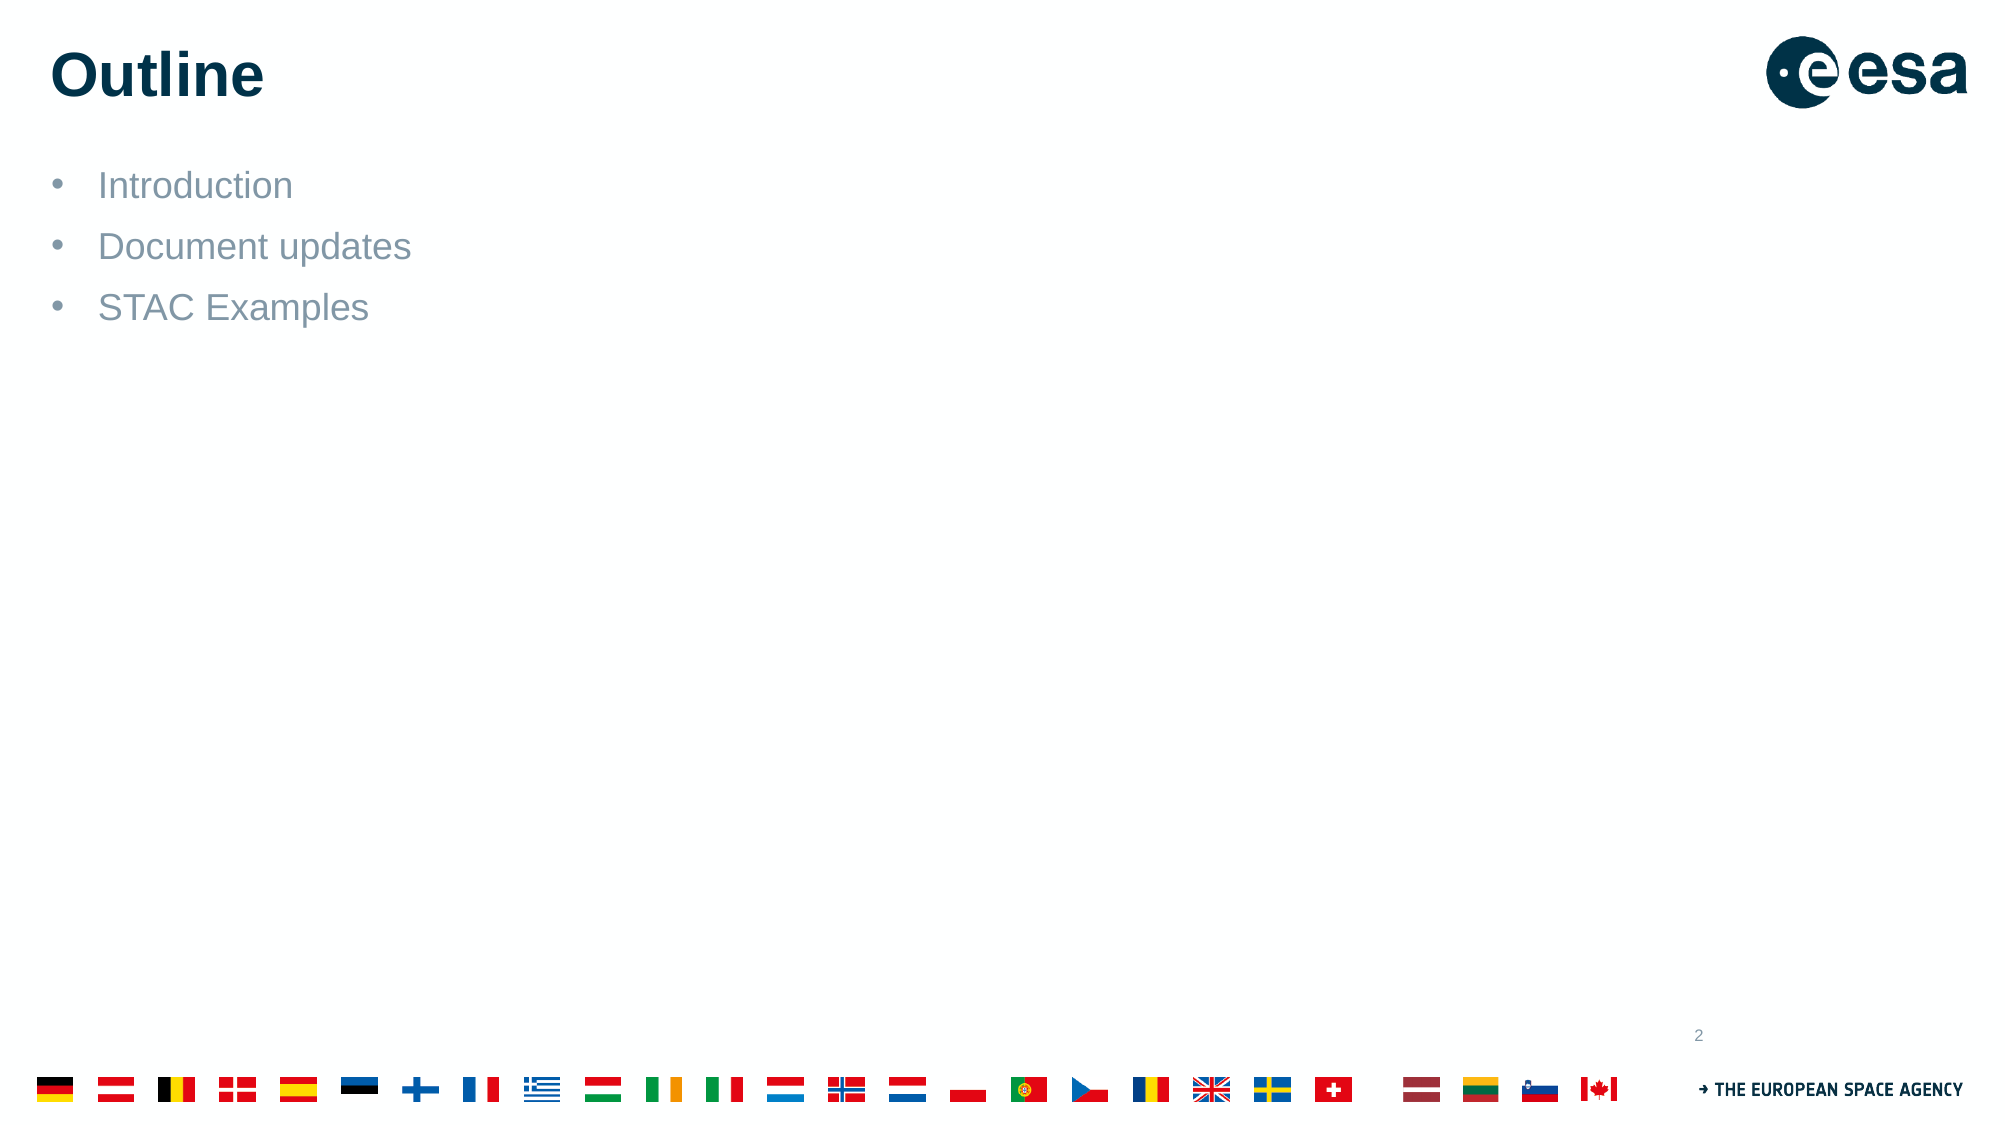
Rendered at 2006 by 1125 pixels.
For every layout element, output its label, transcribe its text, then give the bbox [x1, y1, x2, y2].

picture [1193, 1077, 1230, 1102]
picture [158, 1077, 195, 1102]
title Outline [35, 25, 1694, 118]
picture [1696, 1080, 1966, 1098]
picture [1254, 1077, 1291, 1102]
picture [1315, 1077, 1352, 1102]
picture [219, 1077, 256, 1102]
picture [98, 1077, 134, 1102]
picture [646, 1077, 682, 1102]
picture [524, 1077, 560, 1102]
picture [1072, 1077, 1108, 1102]
picture [828, 1077, 865, 1102]
picture [1581, 1077, 1617, 1101]
picture [463, 1077, 499, 1102]
picture [1133, 1077, 1169, 1102]
picture [1403, 1077, 1440, 1102]
picture [280, 1077, 317, 1102]
picture [402, 1077, 439, 1102]
picture [767, 1077, 804, 1102]
picture [950, 1077, 986, 1102]
picture [1694, 0, 2006, 180]
picture [706, 1077, 743, 1102]
picture [889, 1077, 926, 1102]
picture [341, 1077, 378, 1102]
picture [585, 1077, 621, 1102]
list Introduction Document updates STAC Examples [36, 144, 1966, 1019]
picture [1522, 1077, 1558, 1102]
picture [37, 1077, 73, 1102]
picture [1011, 1077, 1047, 1102]
